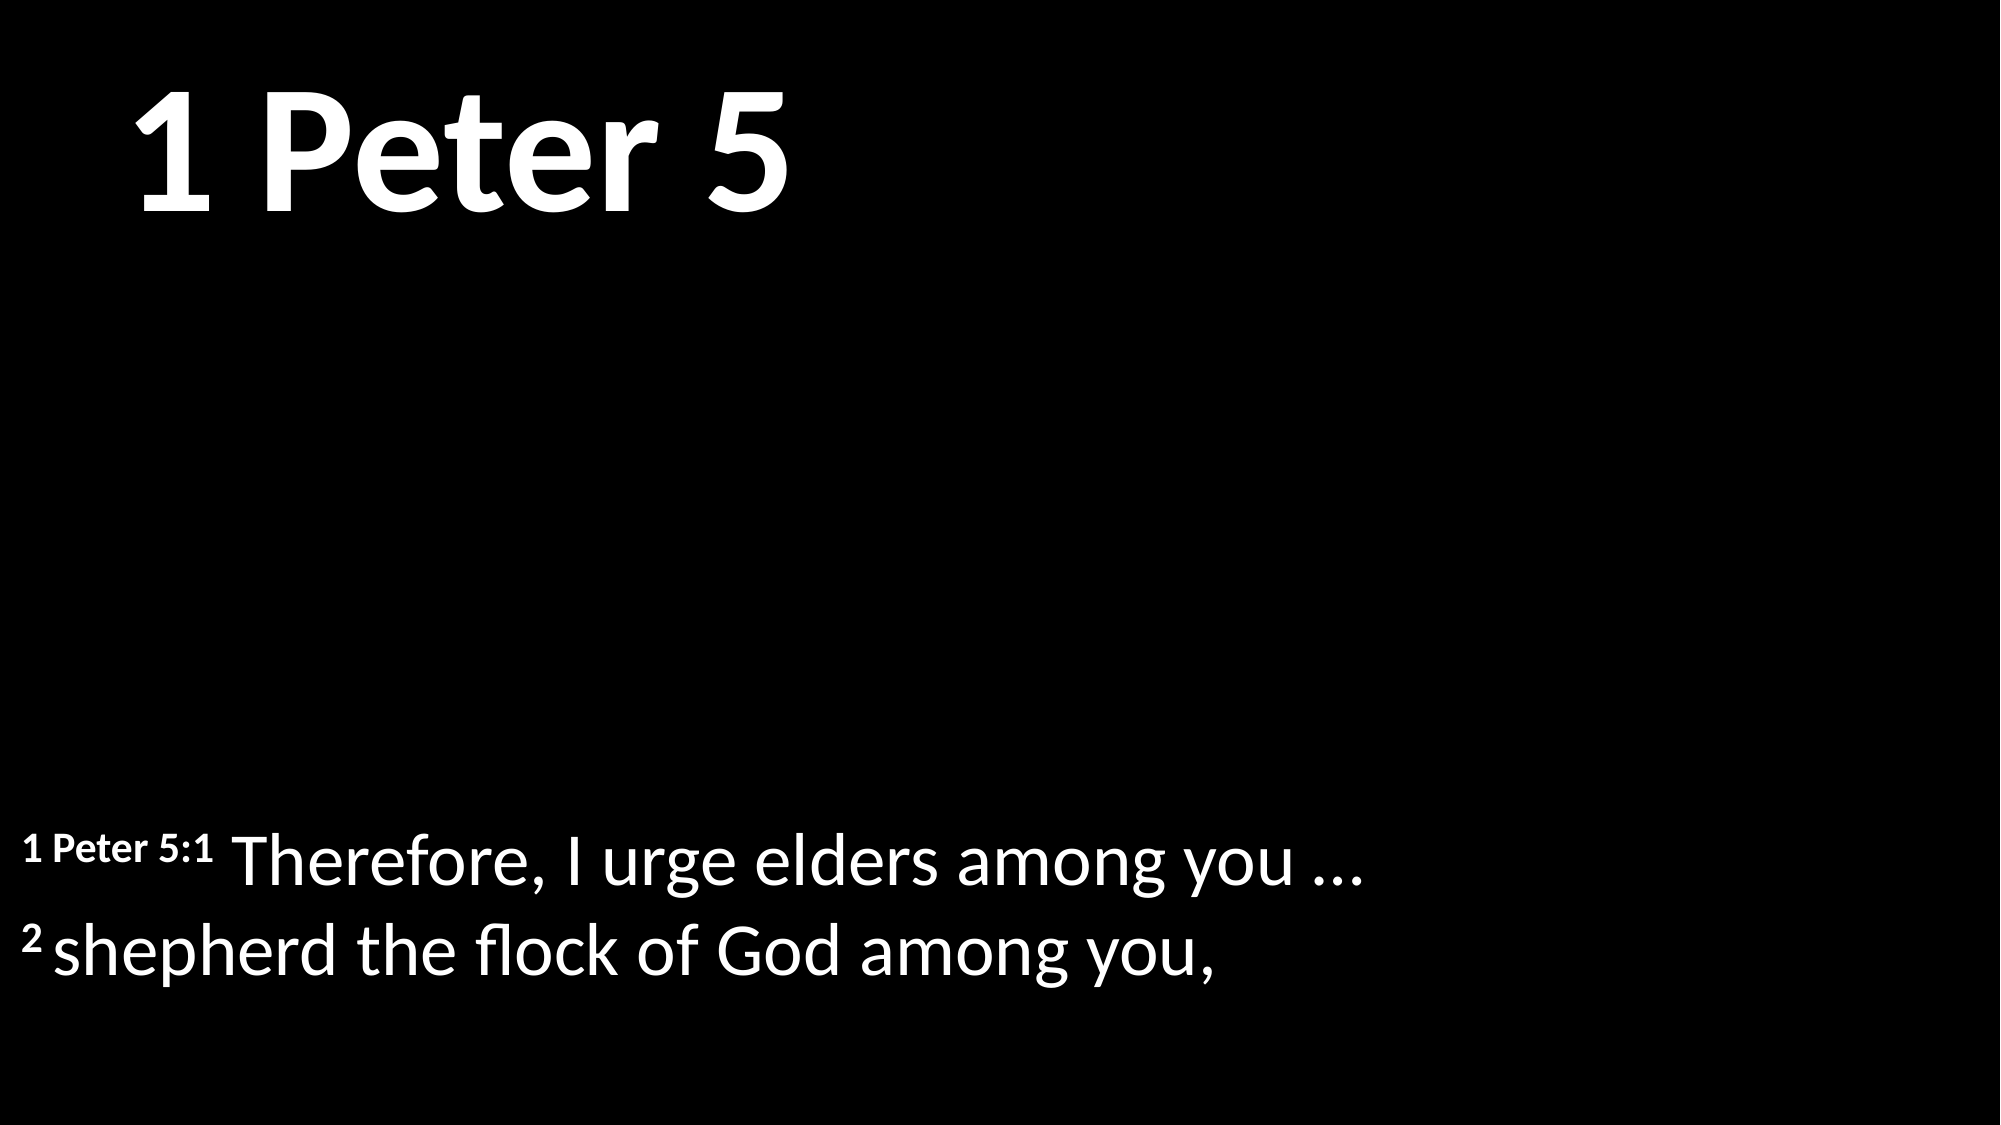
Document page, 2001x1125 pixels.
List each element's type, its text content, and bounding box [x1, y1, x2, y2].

text_box 1 Peter 5:1 Therefore, I urge elders among you … 2 shepherd the flock of God among you, [0, 835, 2000, 965]
text_box 1 Peter 5 [60, 37, 902, 239]
